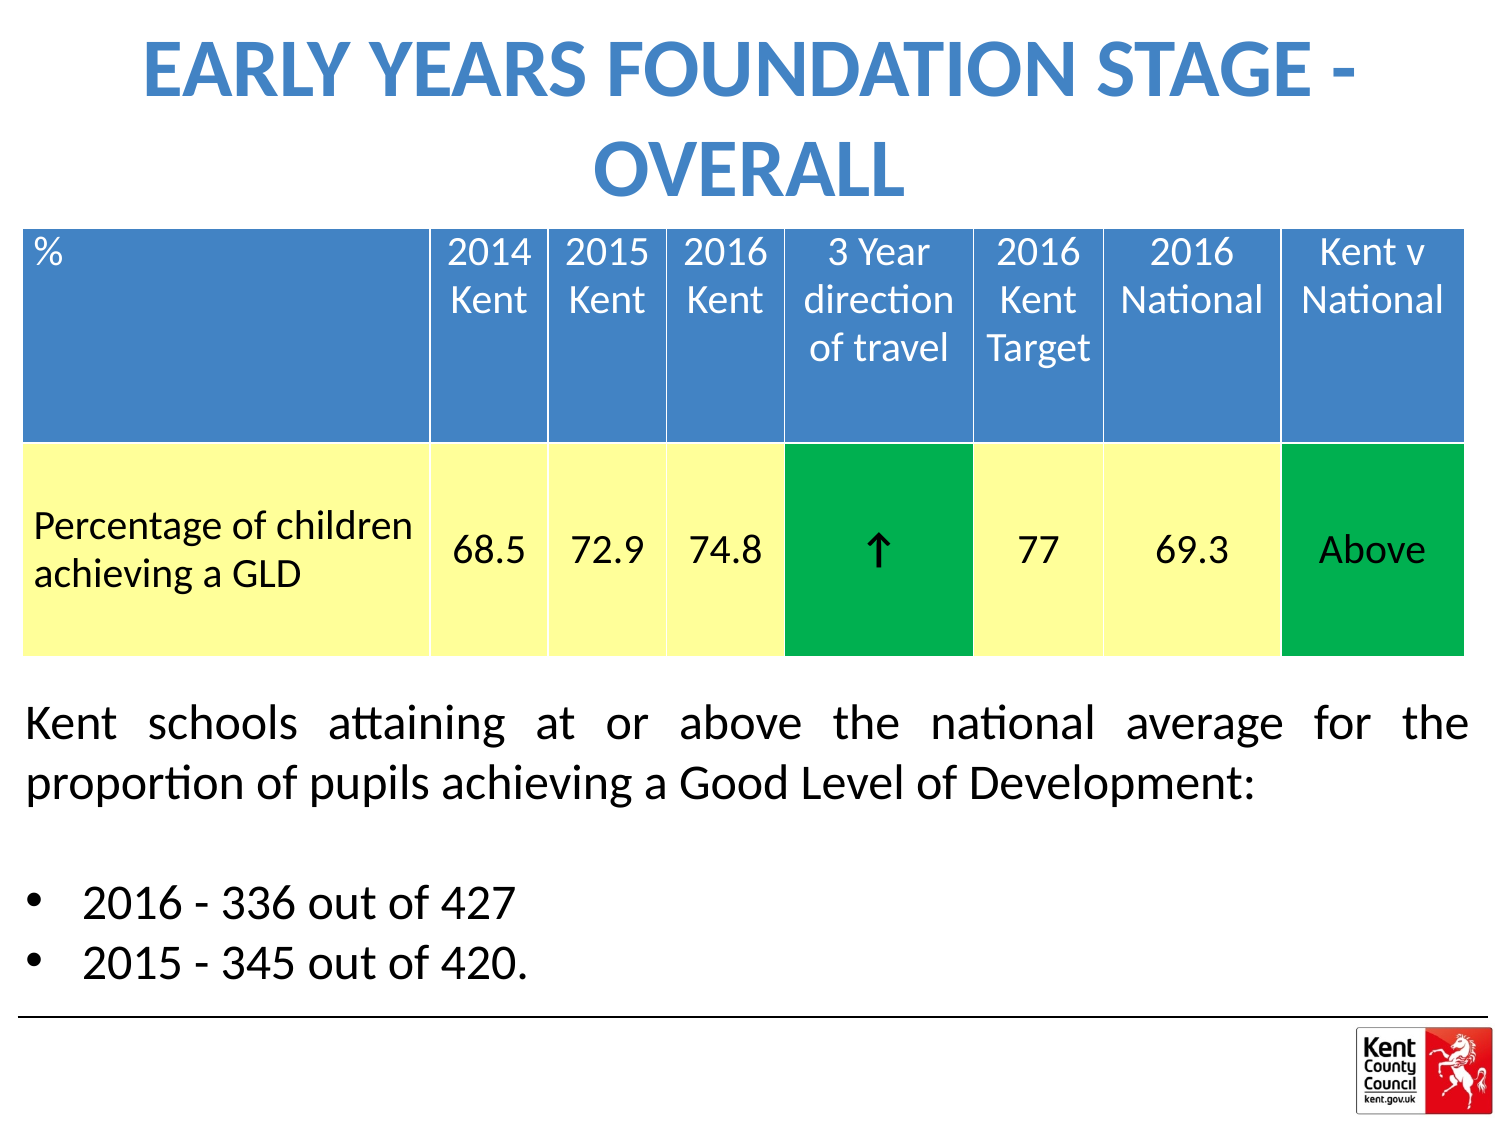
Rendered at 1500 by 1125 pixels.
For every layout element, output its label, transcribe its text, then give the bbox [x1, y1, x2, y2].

picture [1353, 1023, 1495, 1118]
table_cell 74.8 [667, 444, 784, 656]
table_header 2016 National [1104, 229, 1280, 442]
table_cell 68.5 [431, 444, 547, 656]
table_cell Percentage of children achieving a GLD [23, 444, 429, 656]
table_cell Above [1282, 444, 1464, 656]
table_header 2016 Kent Target [974, 229, 1103, 442]
table_header % [23, 229, 429, 442]
table_cell 69.3 [1104, 444, 1280, 656]
table_cell ↑ [785, 444, 973, 656]
table_header Kent v National [1282, 229, 1464, 442]
table_cell 77 [974, 444, 1103, 656]
table_header 3 Year direction of travel [785, 229, 973, 442]
table_cell 72.9 [549, 444, 666, 656]
text_box Kent schools attaining at or above the national average for the proportion of pupils achieving a Good Level of Development: 2016 - 336 out of 427 2015 - 345 out of 420. [25, 680, 1471, 1006]
table_header 2015 Kent [549, 229, 666, 442]
text_box EARLY YEARS FOUNDATION STAGE - OVERALL [0, 19, 1500, 208]
table_header 2014 Kent [431, 229, 547, 442]
table_header 2016 Kent [667, 229, 784, 442]
